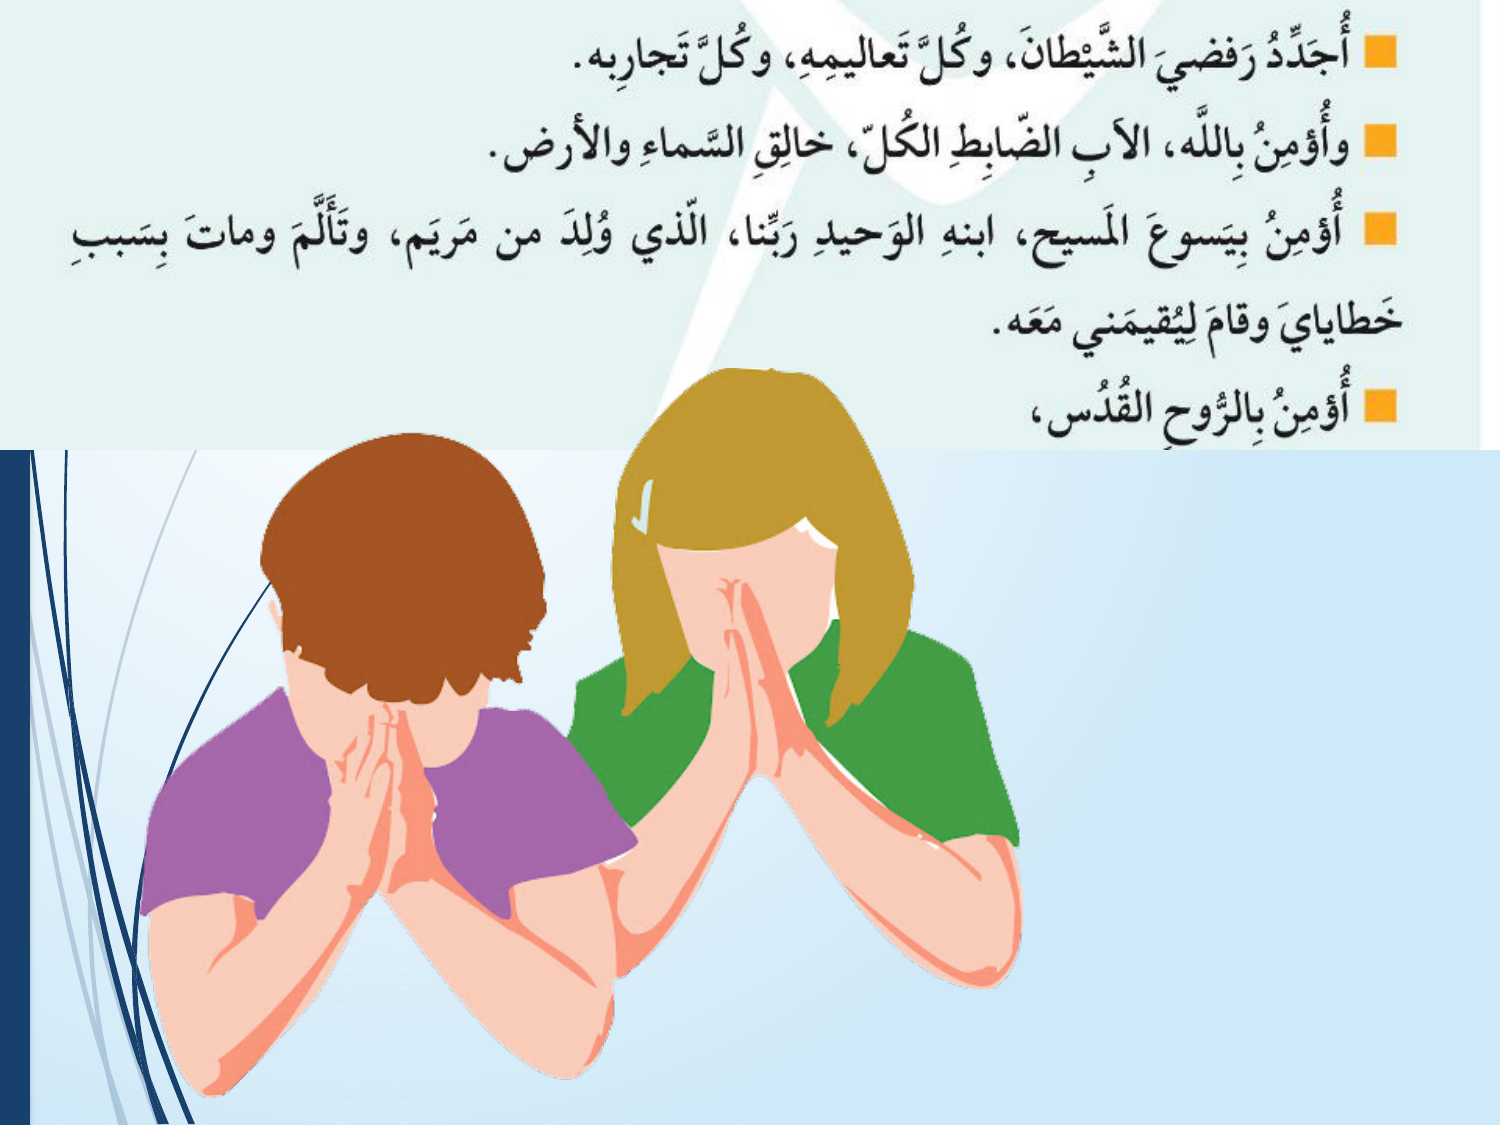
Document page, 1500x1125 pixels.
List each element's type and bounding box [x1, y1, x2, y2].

list [0, 0, 1500, 451]
picture [140, 368, 1023, 1099]
